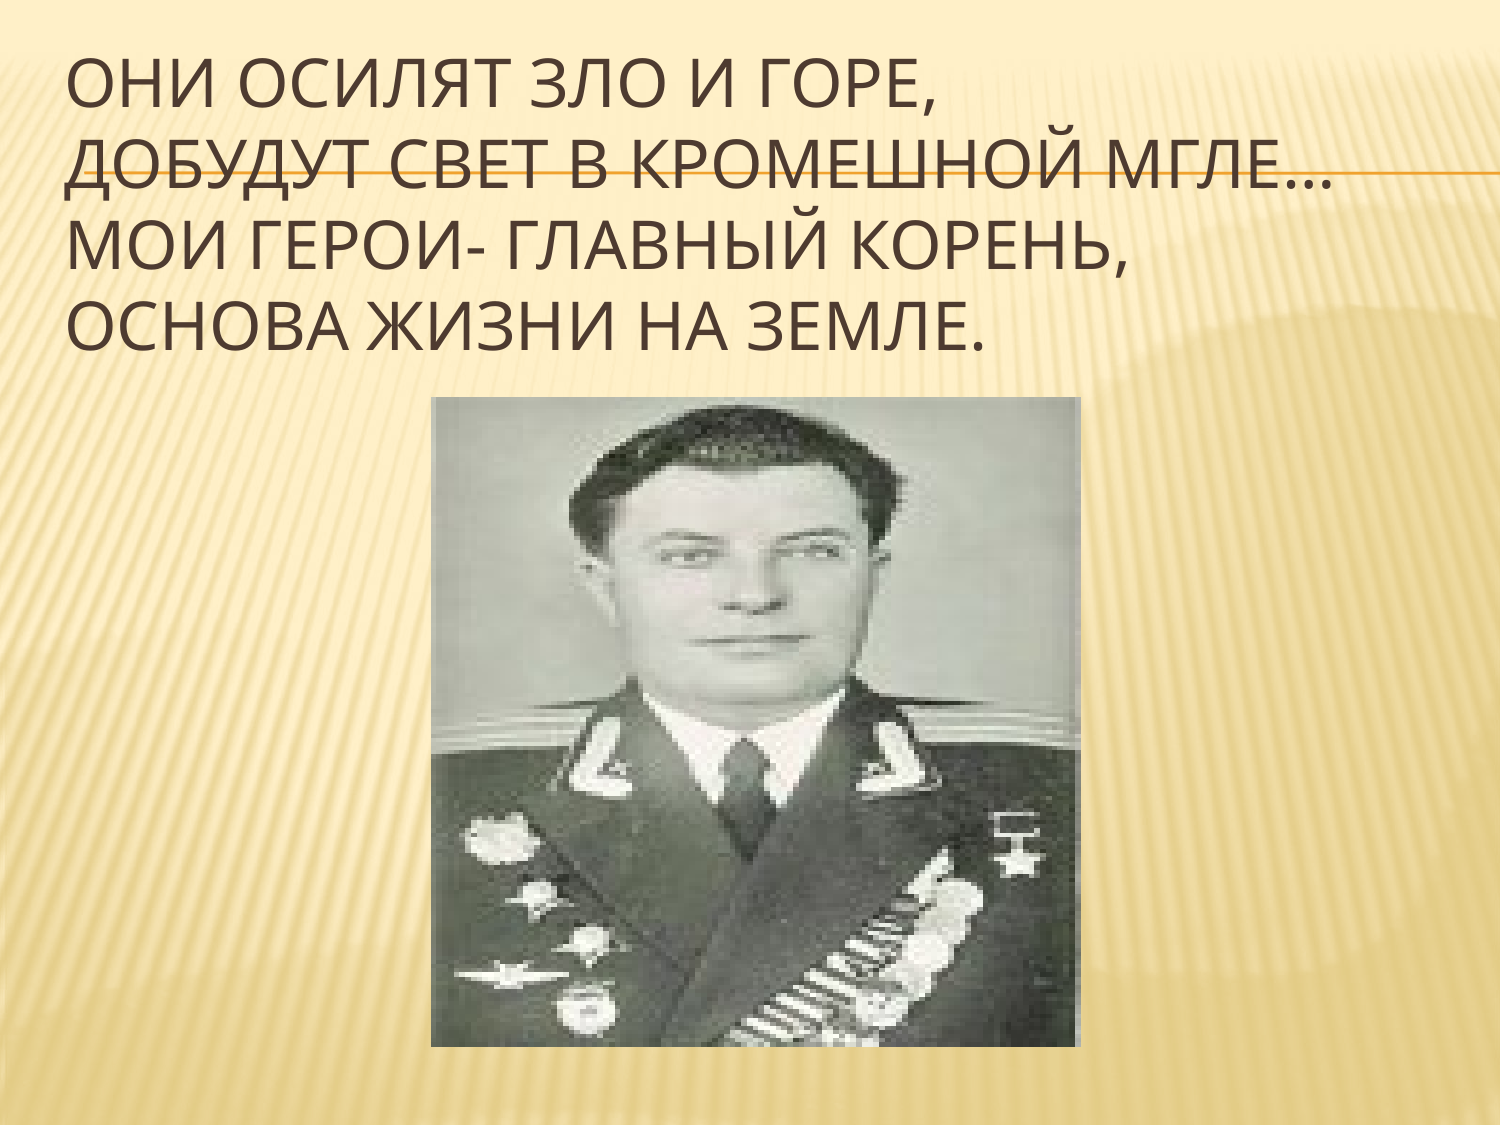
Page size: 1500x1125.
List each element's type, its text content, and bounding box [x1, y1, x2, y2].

title Они осилят зло и горе, Добудут свет в кромешной мгле… Мои герои- главный корень, основа жизни на земле. [49, 30, 1475, 374]
picture [430, 396, 1081, 1048]
